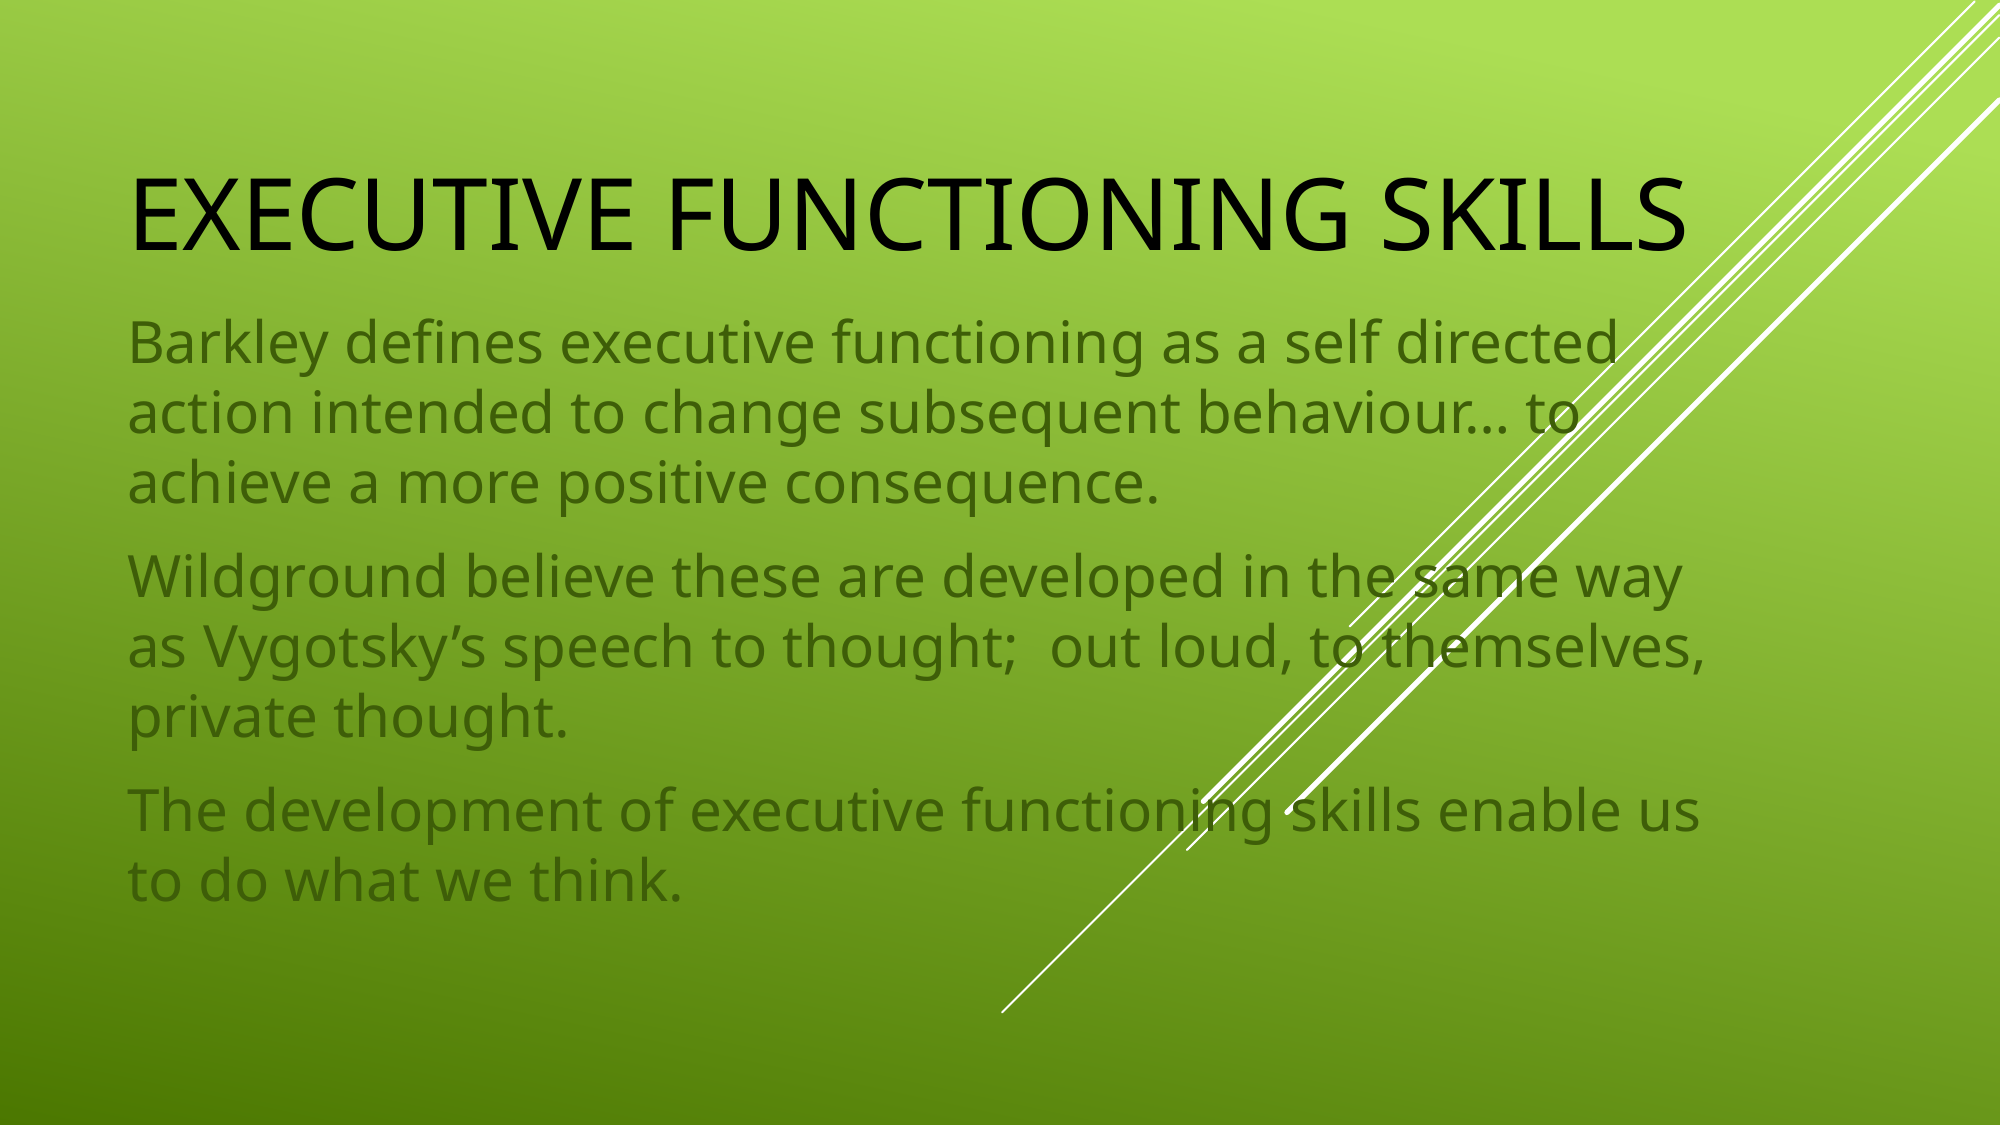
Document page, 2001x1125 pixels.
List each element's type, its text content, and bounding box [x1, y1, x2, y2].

subtitle Barkley defines executive functioning as a self directed action intended to change subsequent behaviour… to achieve a more positive consequence. Wildground believe these are developed in the same way as Vygotsky’s speech to thought; out loud, to themselves, private thought. The development of executive functioning skills enable us to do what we think. [112, 297, 1745, 950]
title EXECUTIVE FUNCTIONING SKILLS [112, 112, 1745, 278]
